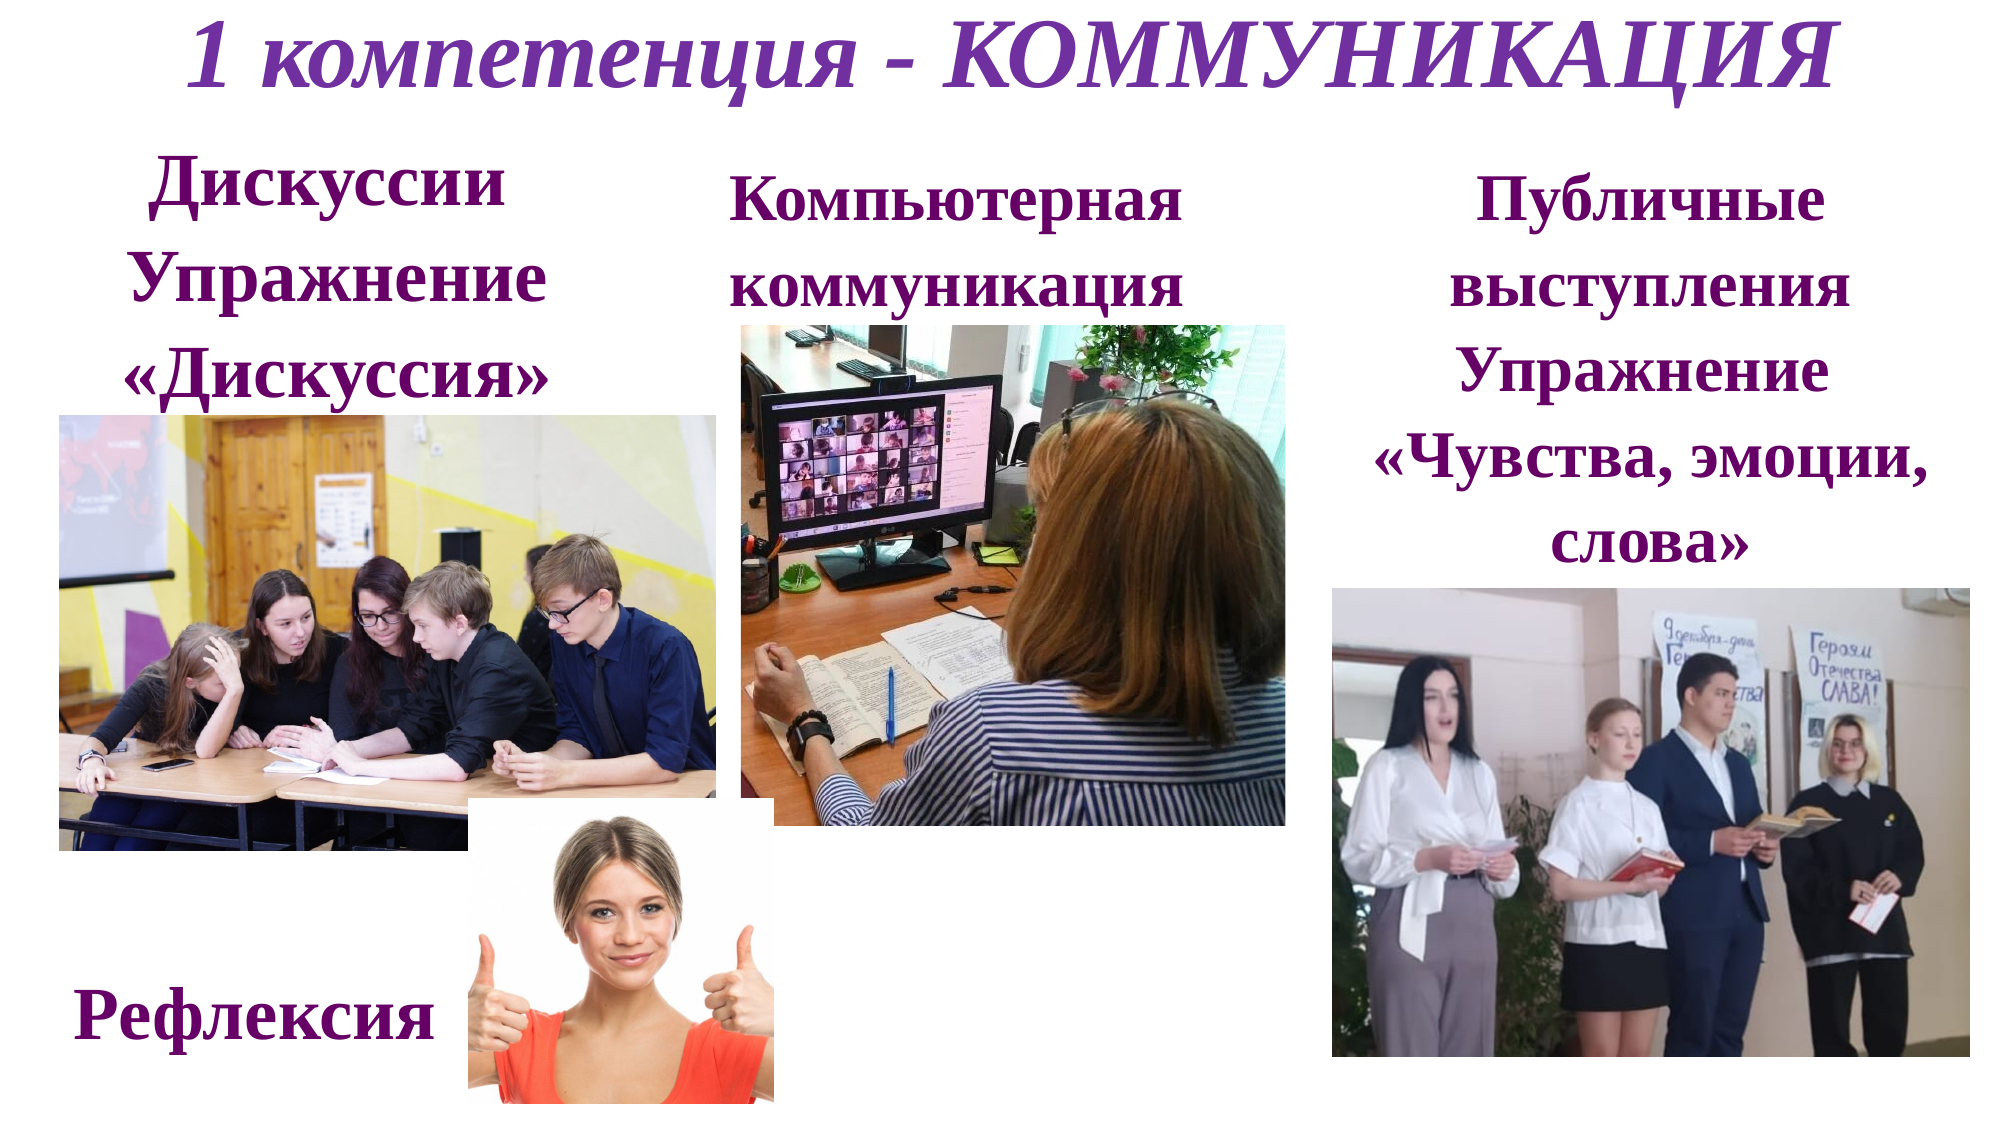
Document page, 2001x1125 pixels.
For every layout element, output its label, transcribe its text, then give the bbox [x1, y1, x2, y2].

title 1 компетенция - КОММУНИКАЦИЯ [72, 76, 1980, 187]
picture [1332, 588, 1970, 1057]
text_box Рефлексия [59, 950, 468, 1062]
text_box Дискуссии Упражнение «Дискуссия» [53, 116, 621, 421]
text_box Публичные выступления Упражнение «Чувства, эмоции, слова» [1332, 187, 1970, 584]
text_box Компьютерная коммуникация [715, 187, 1246, 328]
picture [59, 325, 1286, 1104]
